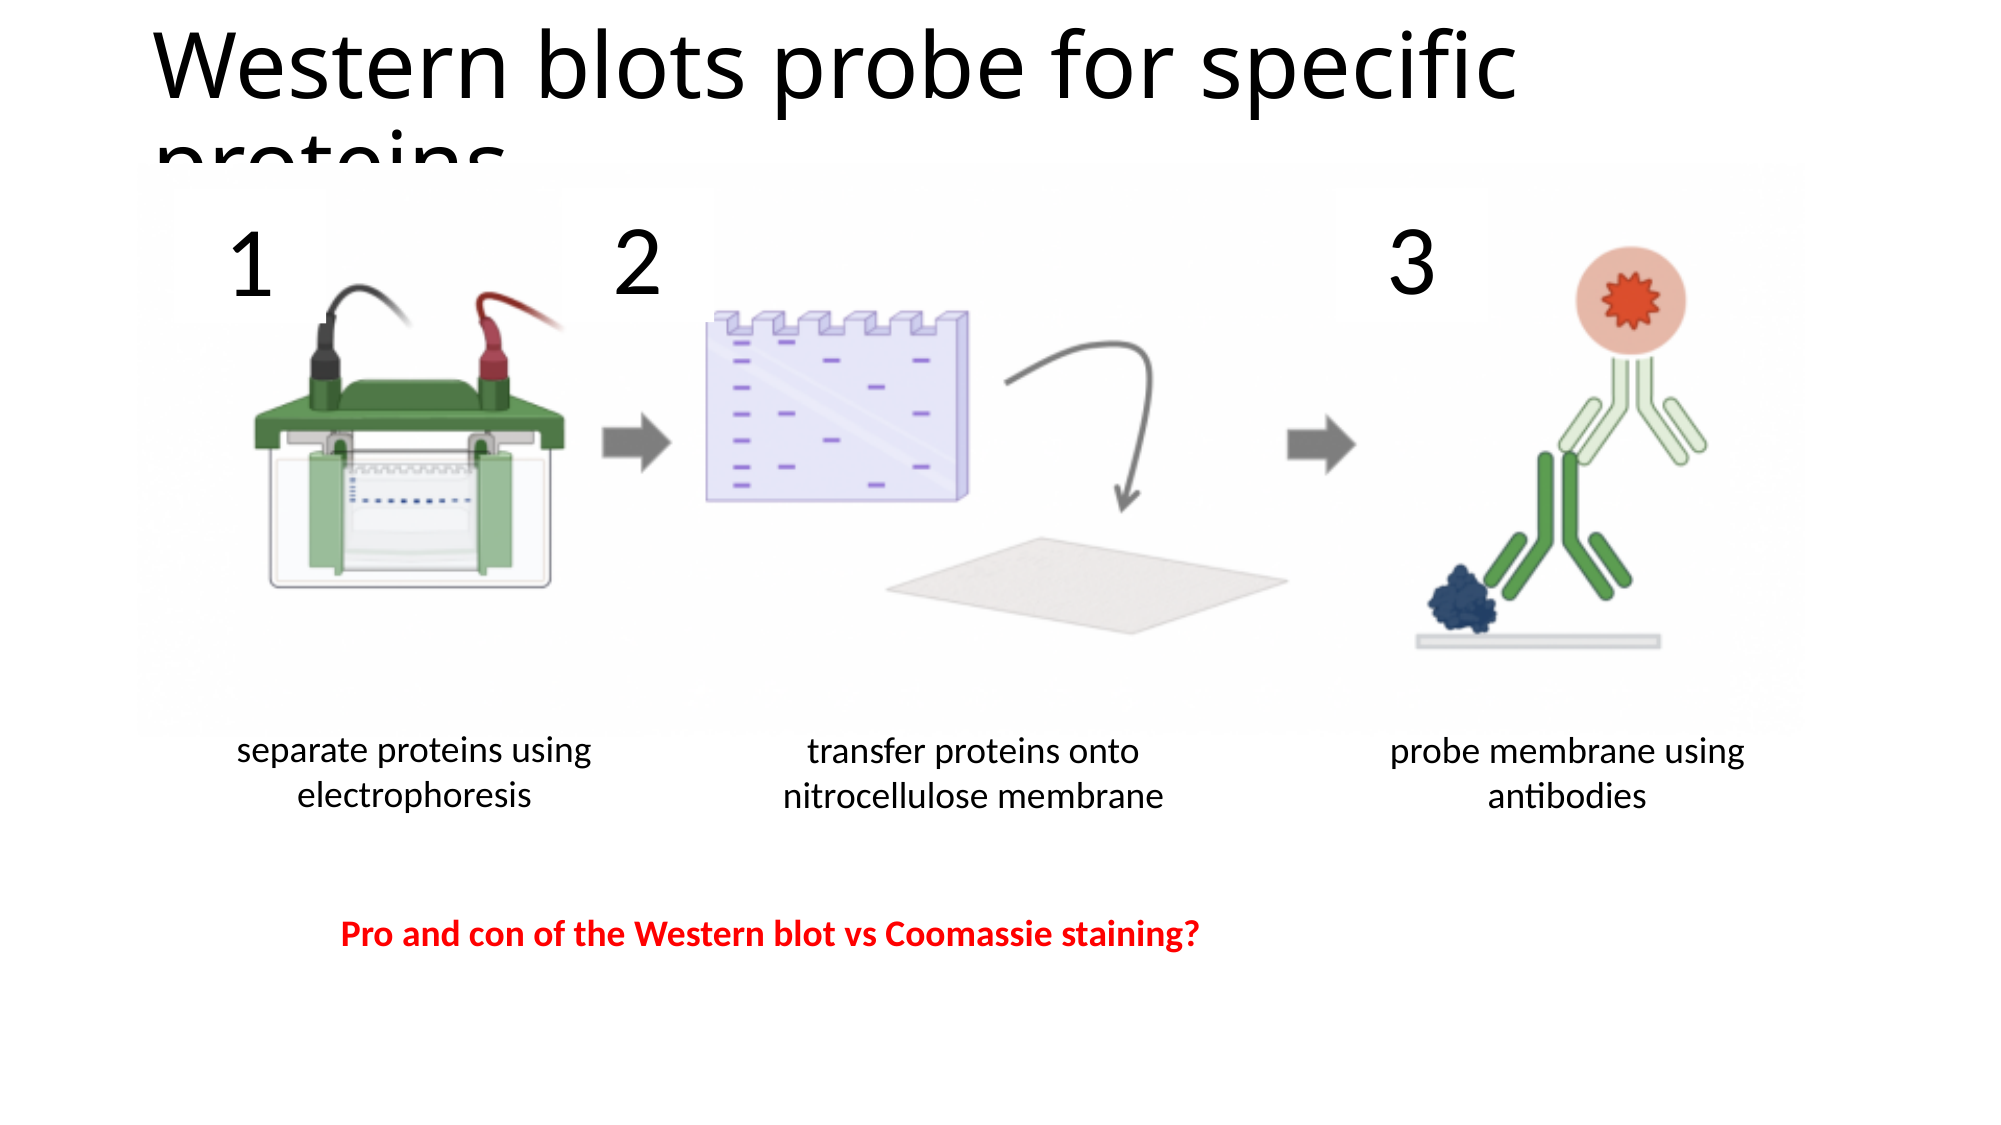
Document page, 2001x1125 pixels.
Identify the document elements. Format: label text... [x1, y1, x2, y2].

text_box Pro and con of the Western blot vs Coomassie staining? [326, 901, 1725, 962]
title Western blots probe for specific proteins [137, 9, 1863, 228]
text_box transfer proteins onto nitrocellulose membrane [741, 737, 1206, 824]
text_box separate proteins using electrophoresis [182, 737, 647, 823]
picture [137, 163, 1805, 737]
text_box probe membrane using antibodies [1335, 737, 1800, 824]
